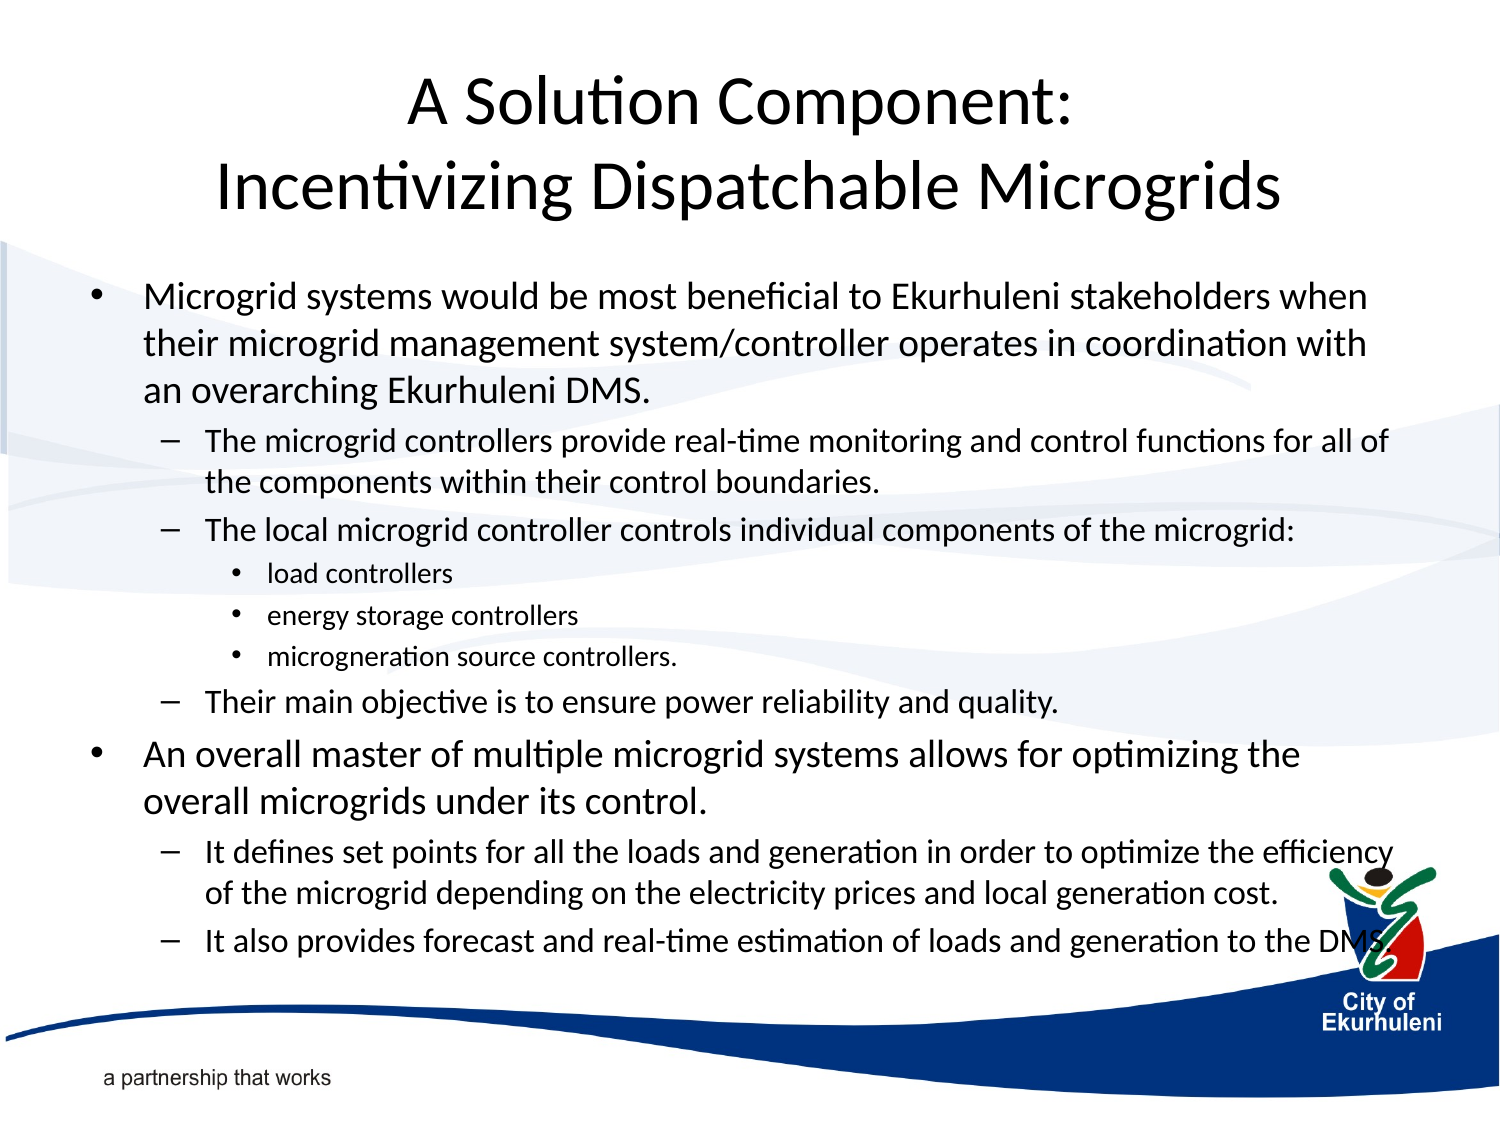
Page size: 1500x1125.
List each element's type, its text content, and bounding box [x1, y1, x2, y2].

title A Solution Component: Incentivizing Dispatchable Microgrids [75, 45, 1425, 233]
picture [0, 0, 1500, 1125]
list Microgrid systems would be most beneficial to Ekurhuleni stakeholders when their microgrid management system/controller operates in coordination with an overarching Ekurhuleni DMS. The microgrid controllers provide real-time monitoring and control functions for all of the components within their control boundaries. The local microgrid controller controls individual components of the microgrid: load controllers energy storage controllers microgneration source controllers. Their main objective is to ensure power reliability and quality. An overall master of multiple microgrid systems allows for optimizing the overall microgrids under its control. It defines set points for all the loads and generation in order to optimize the efficiency of the microgrid depending on the electricity prices and local generation cost. It also provides forecast and real-time estimation of loads and generation to the DMS. [75, 262, 1425, 1059]
